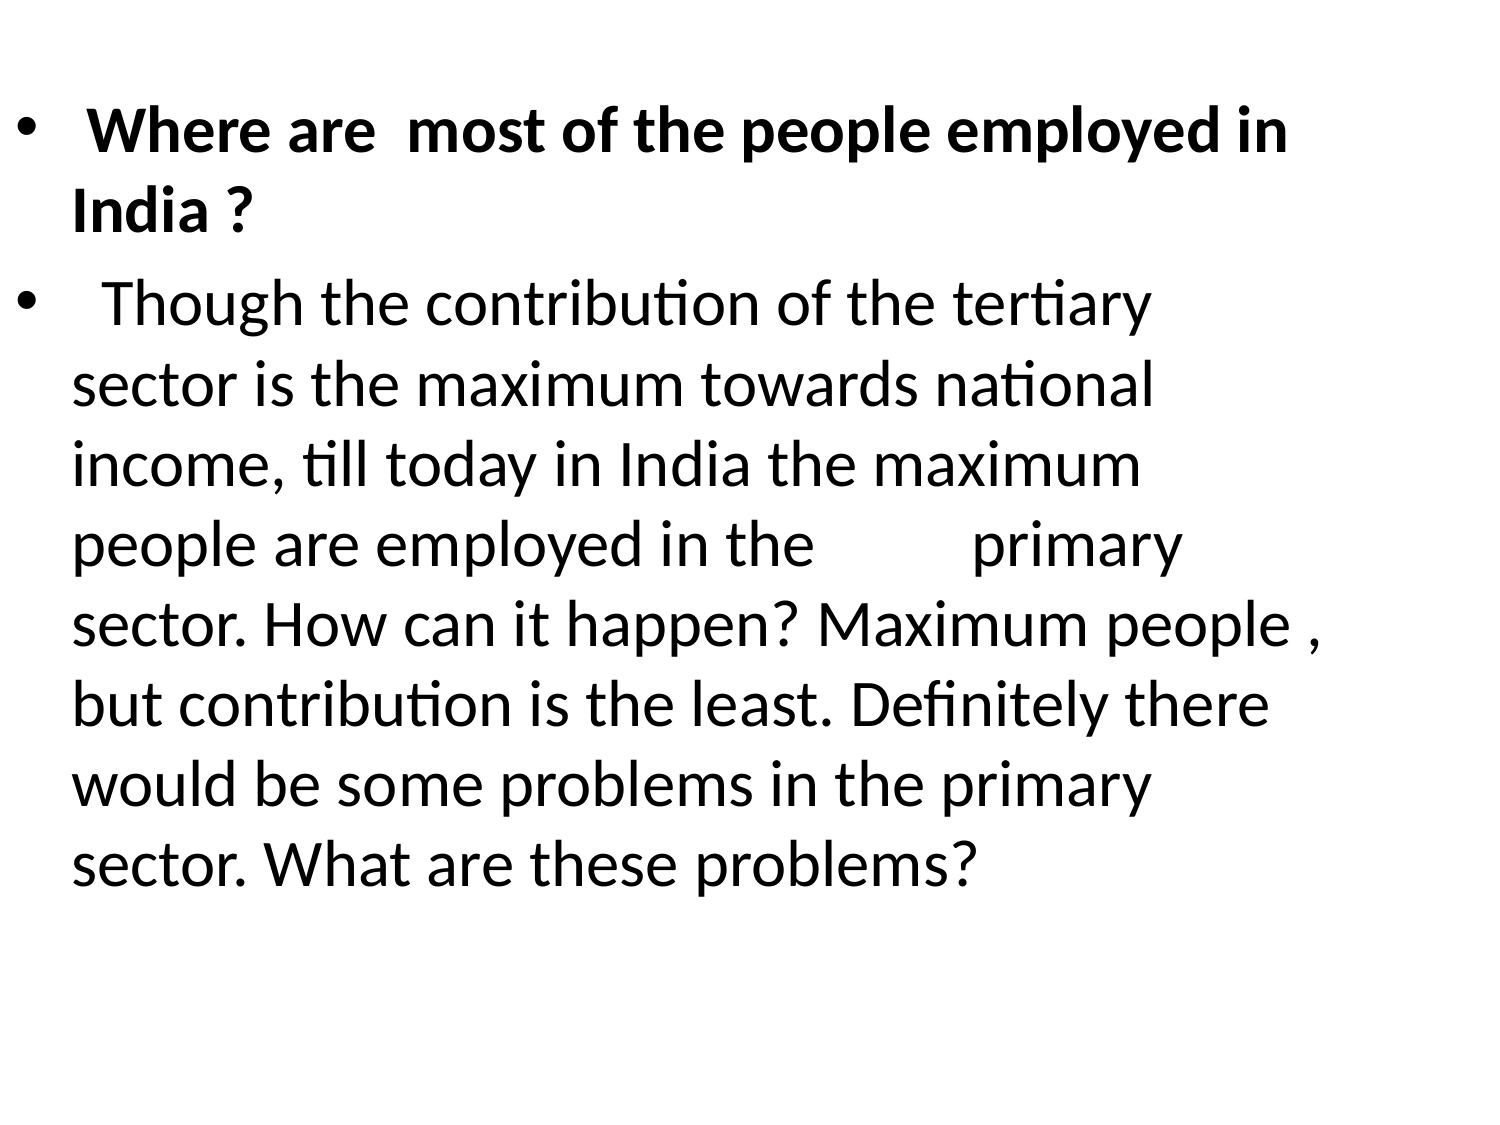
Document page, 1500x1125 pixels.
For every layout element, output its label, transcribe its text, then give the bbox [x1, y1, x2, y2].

list Where are most of the people employed in India ? Though the contribution of the tertiary sector is the maximum towards national income, till today in India the maximum people are employed in the primary sector. How can it happen? Maximum people , but contribution is the least. Definitely there would be some problems in the primary sector. What are these problems? [0, 78, 1350, 1005]
